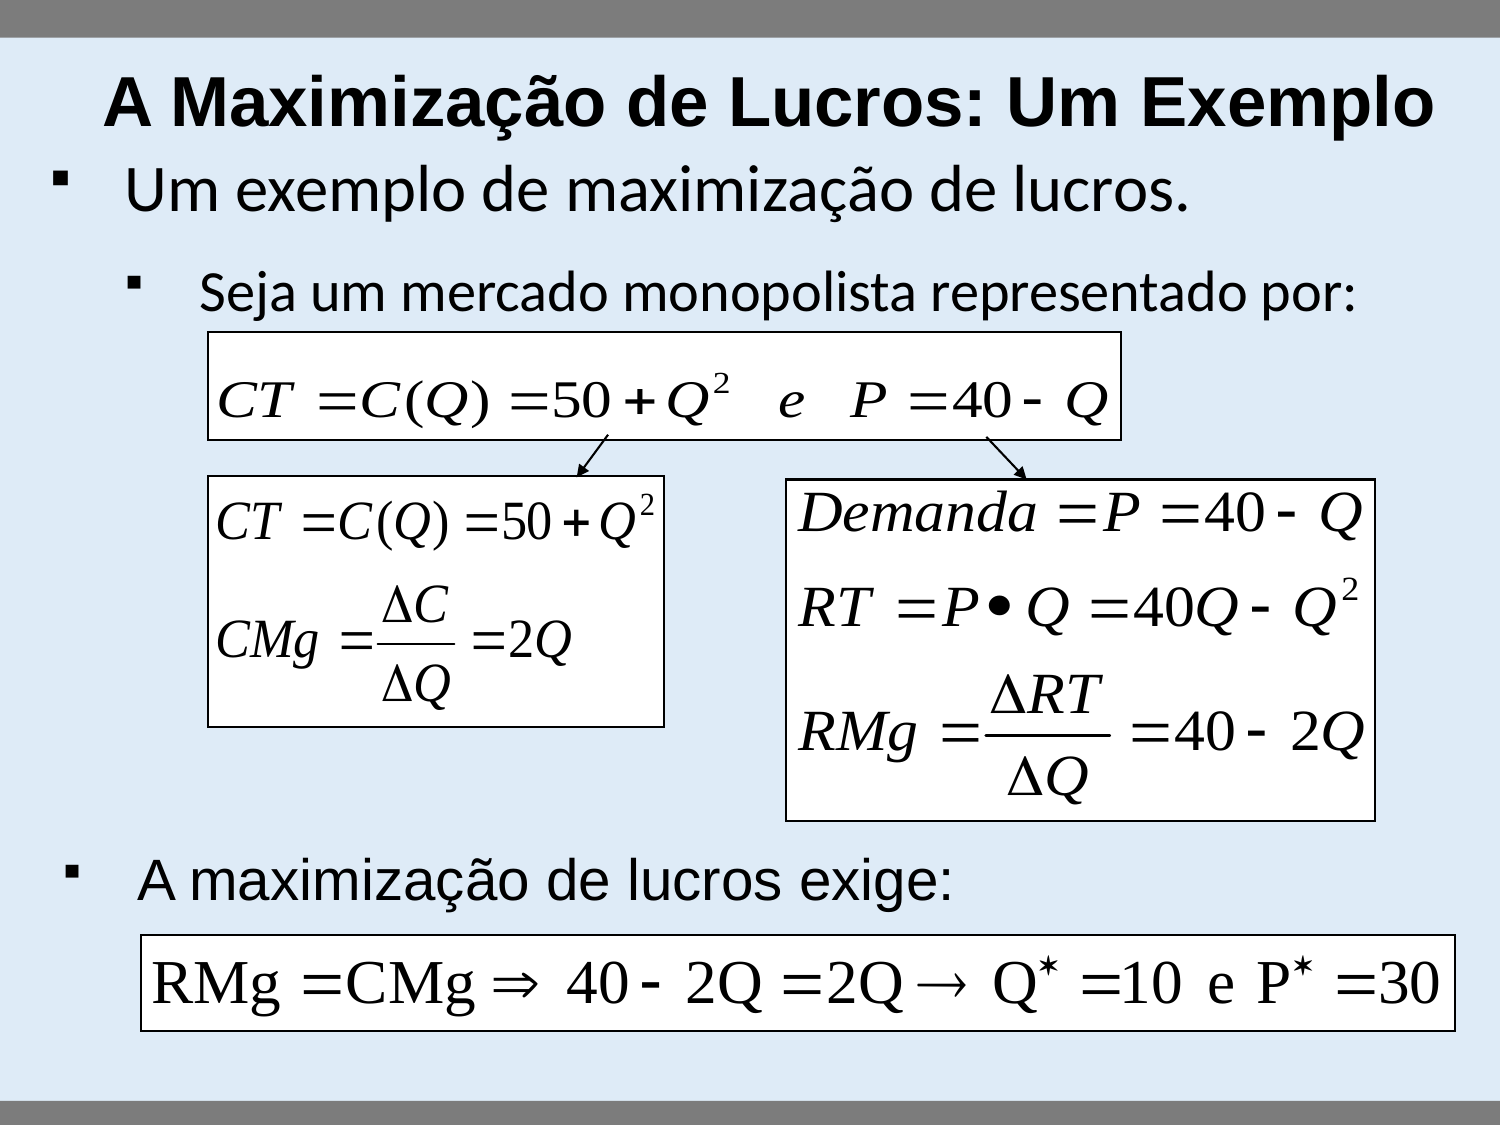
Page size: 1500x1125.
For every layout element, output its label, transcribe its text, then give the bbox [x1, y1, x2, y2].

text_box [576, 434, 609, 478]
text_box A Maximização de Lucros: Um Exemplo [78, 10, 1461, 136]
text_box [209, 333, 1120, 440]
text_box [141, 935, 1455, 1030]
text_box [787, 480, 1374, 821]
text_box Um exemplo de maximização de lucros. Seja um mercado monopolista representado por: [34, 136, 1500, 273]
text_box A maximização de lucros exige: [47, 834, 1448, 960]
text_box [986, 436, 1027, 480]
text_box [209, 477, 663, 727]
